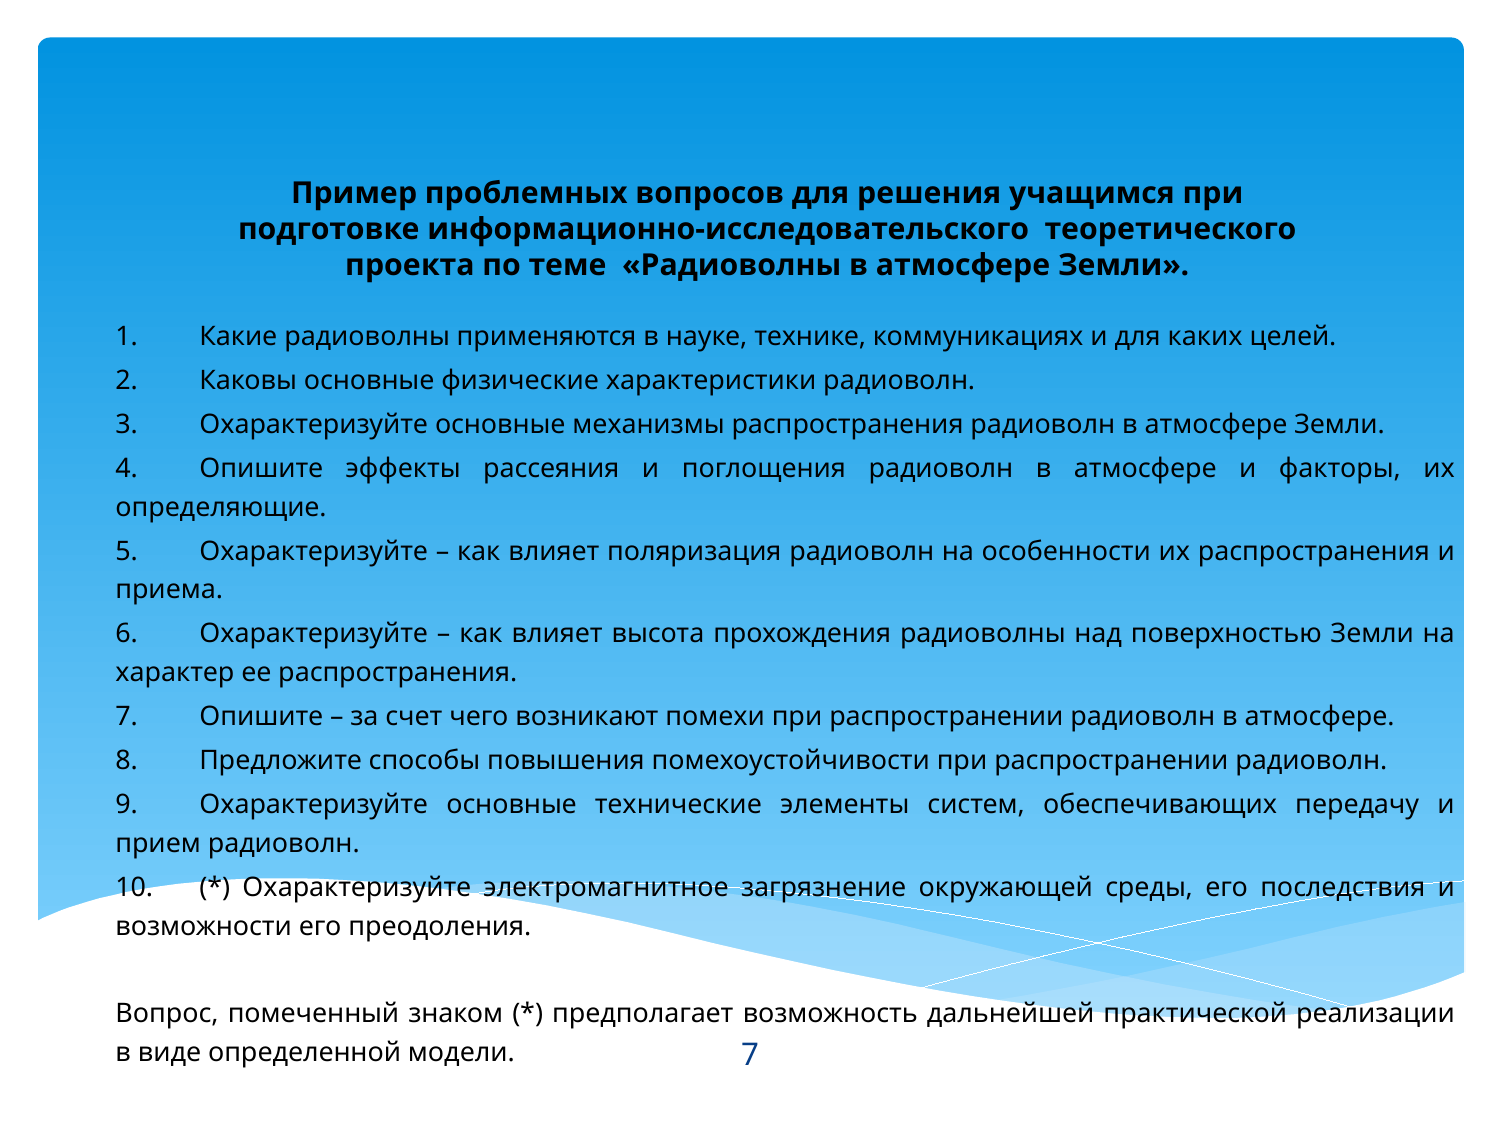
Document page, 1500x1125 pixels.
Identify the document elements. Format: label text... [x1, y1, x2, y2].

title Пример проблемных вопросов для решения учащимся при подготовке информационно-исследовательского теоретического проекта по теме «Радиоволны в атмосфере Земли». [183, 160, 1352, 267]
subtitle 1. Какие радиоволны применяются в науке, технике, коммуникациях и для каких целей. 2. Каковы основные физические характеристики радиоволн. 3. Охарактеризуйте основные механизмы распространения радиоволн в атмосфере Земли. 4. Опишите эффекты рассеяния и поглощения радиоволн в атмосфере и факторы, их определяющие. 5. Охарактеризуйте – как влияет поляризация радиоволн на особенности их распространения и приема. 6. Охарактеризуйте – как влияет высота прохождения радиоволны над поверхностью Земли на характер ее распространения. 7. Опишите – за счет чего возникают помехи при распространении радиоволн в атмосфере. 8. Предложите способы повышения помехоустойчивости при распространении радиоволн. 9. Охарактеризуйте основные технические элементы систем, обеспечивающих передачу и прием радиоволн. 10. (*) Охарактеризуйте электромагнитное загрязнение окружающей среды, его последствия и возможности его преодоления. Вопрос, помеченный знаком (*) предполагает возможность дальнейшей практической реализации в виде определенной модели. [100, 267, 1471, 1094]
slide_number 7 [654, 1025, 846, 1086]
